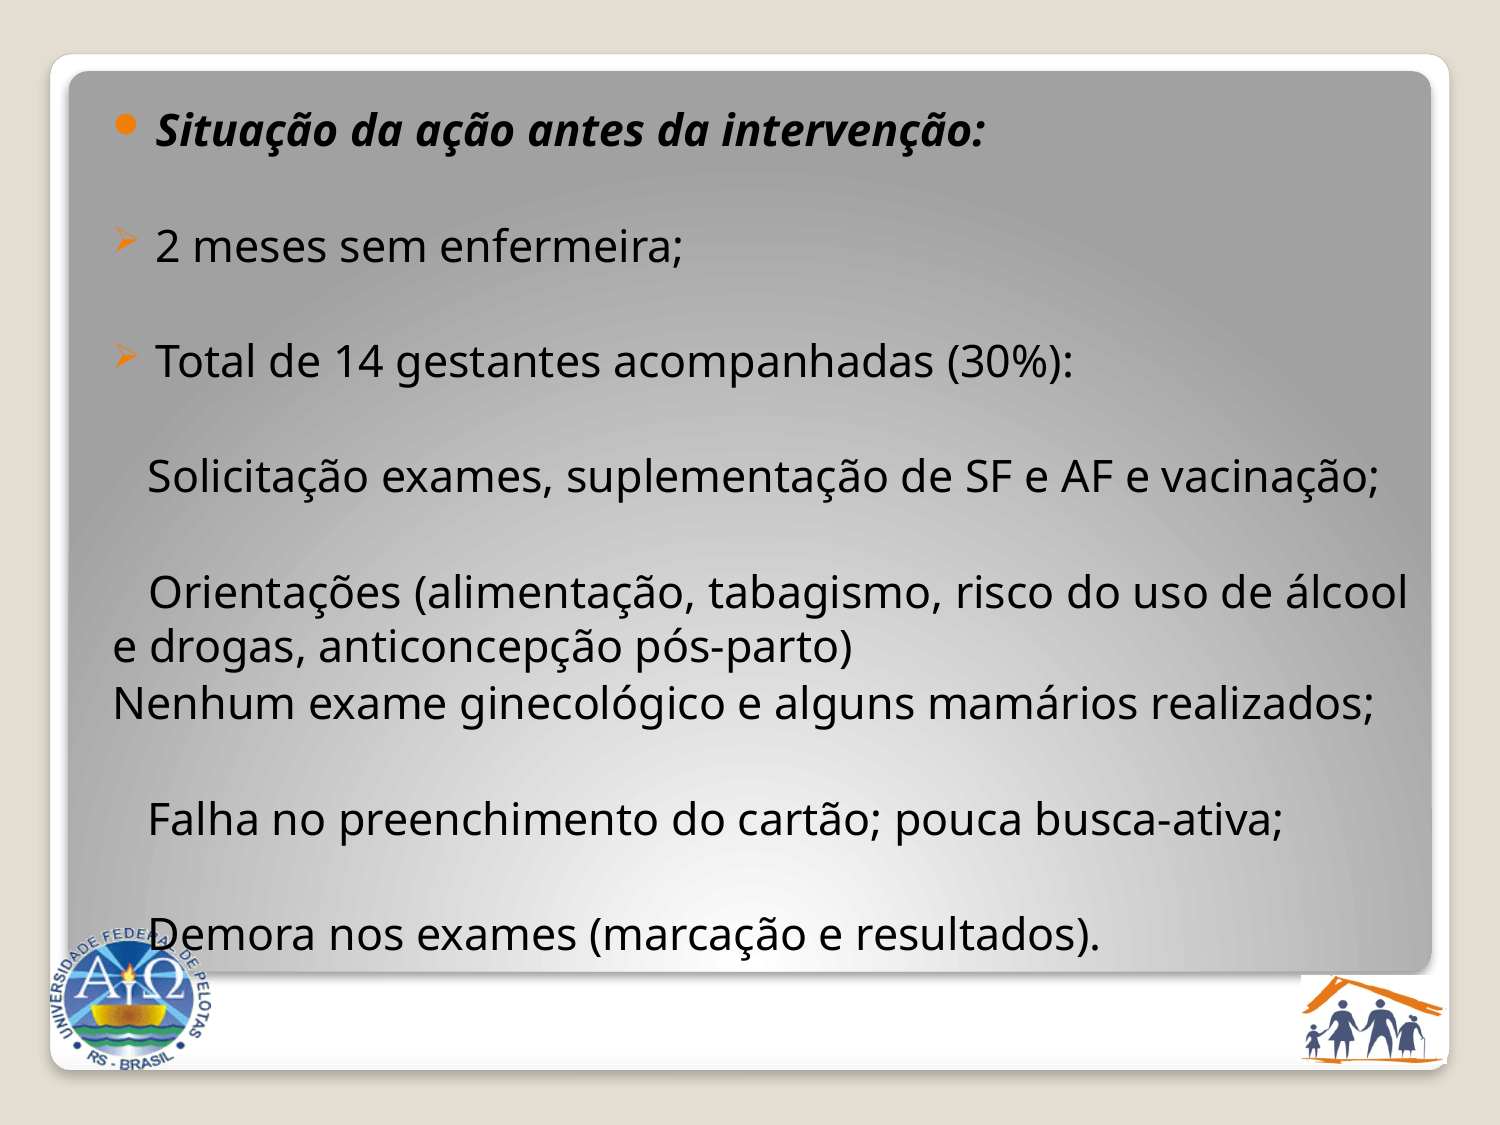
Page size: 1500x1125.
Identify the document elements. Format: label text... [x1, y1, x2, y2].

list Situação da ação antes da intervenção: 2 meses sem enfermeira; Total de 14 gestantes acompanhadas (30%): Solicitação exames, suplementação de SF e AF e vacinação; Orientações (alimentação, tabagismo, risco do uso de álcool e drogas, anticoncepção pós-parto) Nenhum exame ginecológico e alguns mamários realizados; Falha no preenchimento do cartão; pouca busca-ativa; Demora nos exames (marcação e resultados). [82, 86, 1425, 988]
picture [1301, 975, 1447, 1064]
picture [50, 928, 211, 1070]
